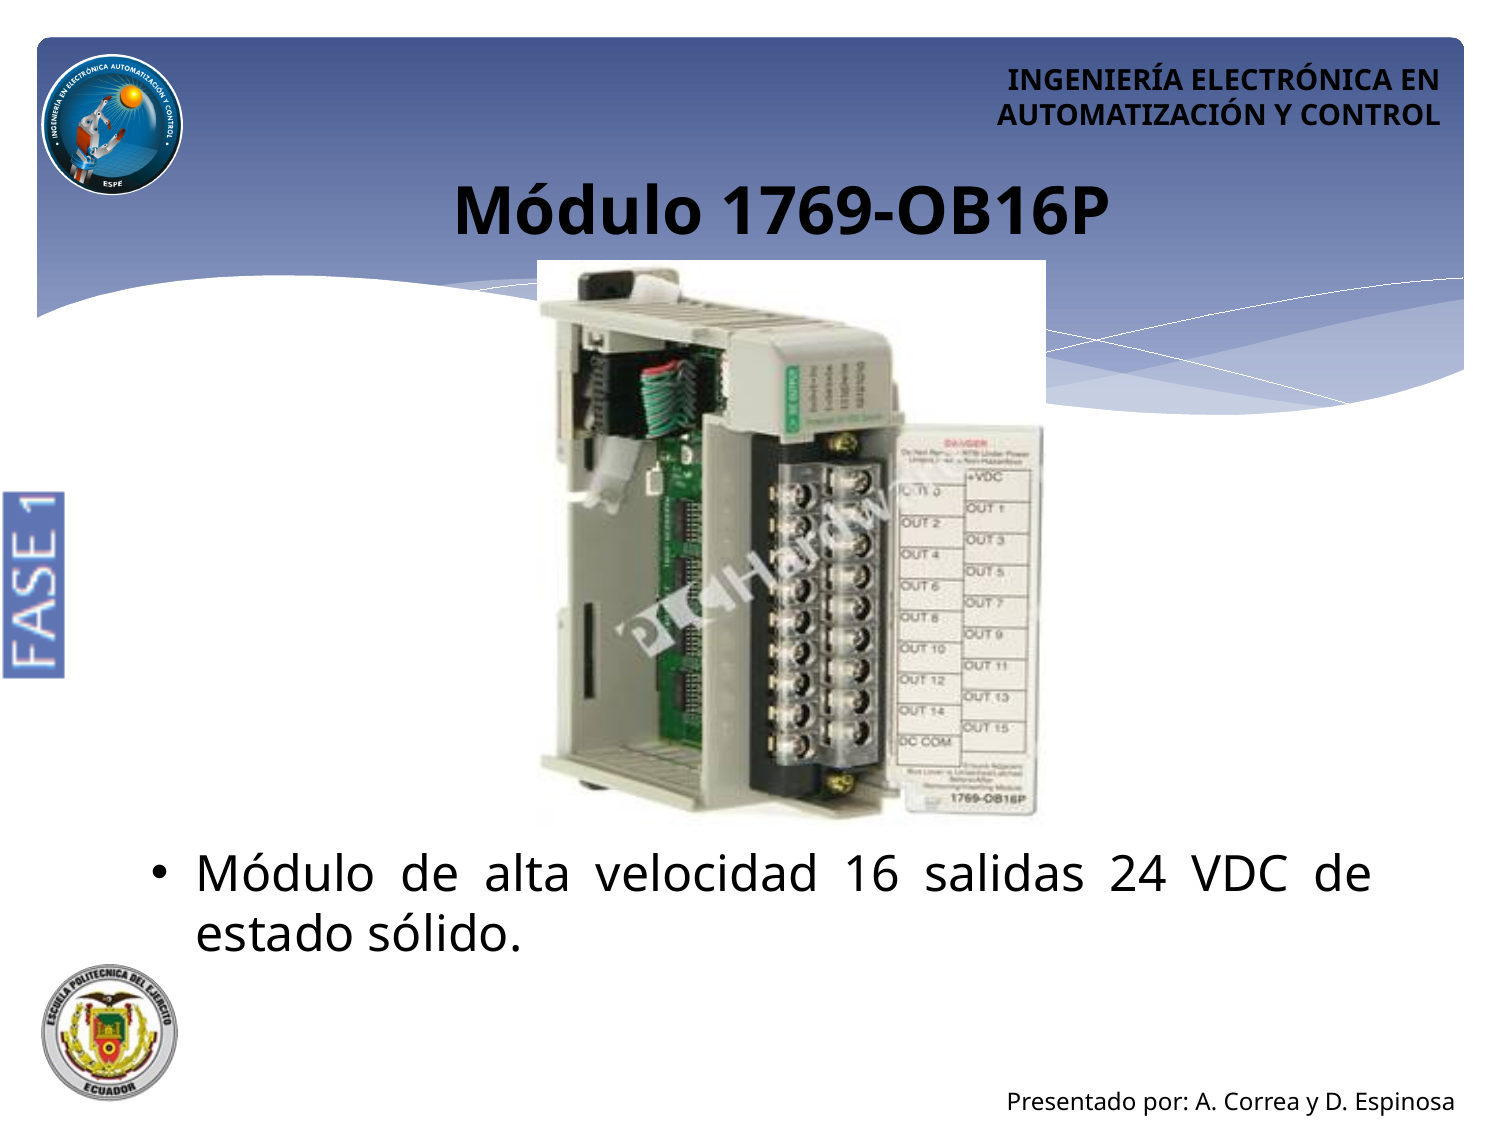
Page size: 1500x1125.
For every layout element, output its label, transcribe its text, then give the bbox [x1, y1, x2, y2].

list Módulo de alta velocidad 16 salidas 24 VDC de estado sólido. [135, 834, 1388, 953]
text_box INGENIERÍA ELECTRÓNICA EN AUTOMATIZACIÓN Y CONTROL [395, 54, 1456, 184]
picture [40, 53, 184, 196]
picture [0, 493, 128, 677]
picture [537, 259, 1046, 835]
text_box Presentado por: A. Correa y D. Espinosa [974, 1078, 1500, 1125]
text_box Módulo 1769-OB16P [437, 160, 1145, 256]
picture [41, 963, 179, 1103]
